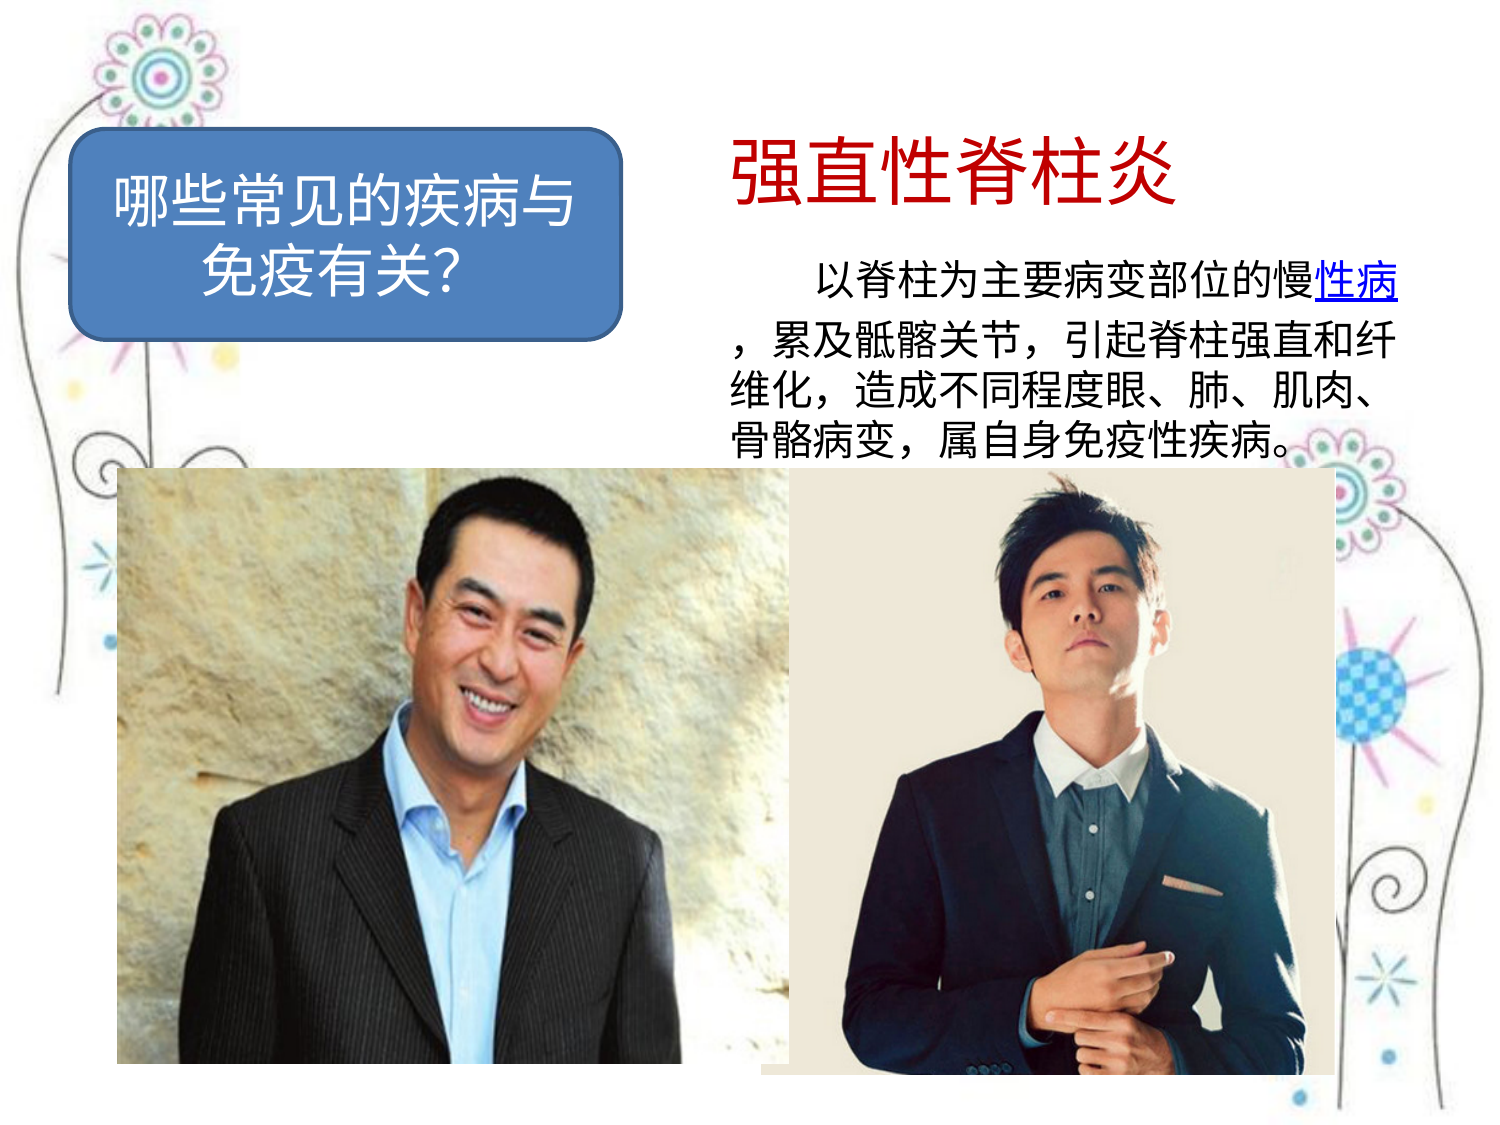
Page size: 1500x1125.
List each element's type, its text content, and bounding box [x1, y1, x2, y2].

text_box 以脊柱为主要病变部位的慢性病，累及骶髂关节，引起脊柱强直和纤维化，造成不同程度眼、肺、肌肉、骨骼病变，属自身免疫性疾病。 [714, 246, 1454, 472]
text_box 哪些常见的疾病与免疫有关？ [68, 126, 624, 342]
text_box 强直性脊柱炎 [714, 117, 1196, 222]
picture [0, 0, 1500, 1125]
